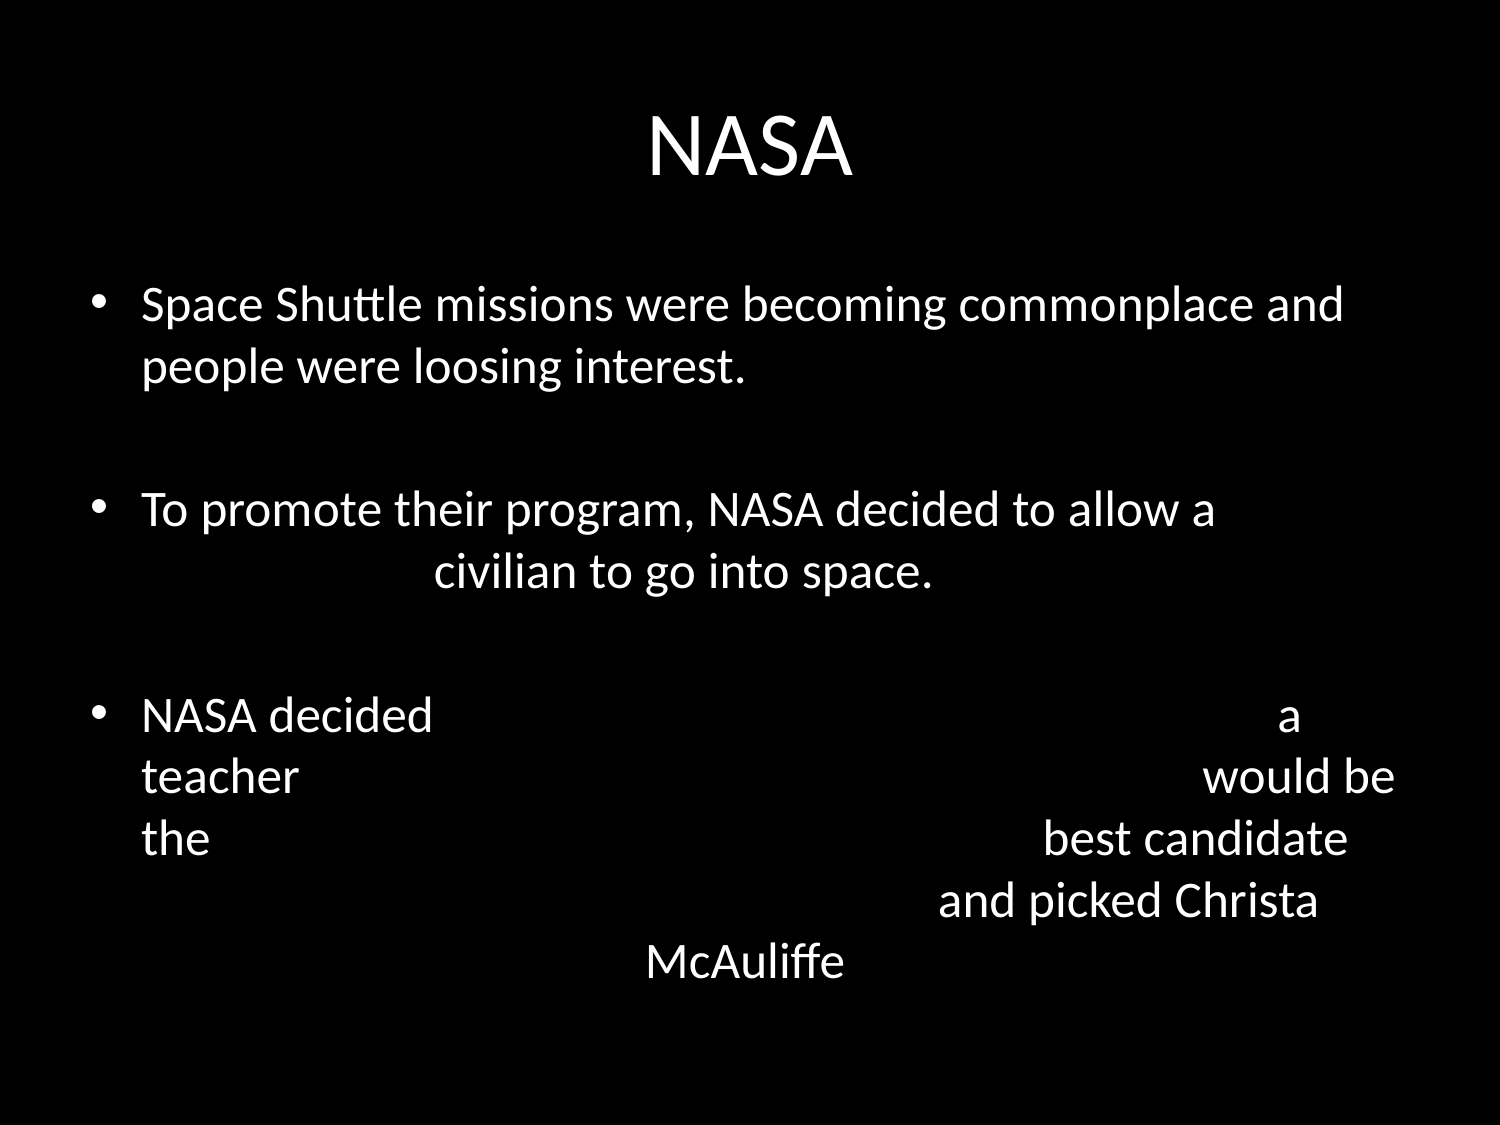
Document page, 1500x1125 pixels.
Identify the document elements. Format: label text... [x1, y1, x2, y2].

title NASA [75, 45, 1425, 233]
list Space Shuttle missions were becoming commonplace and people were loosing interest. To promote their program, NASA decided to allow a civilian to go into space. NASA decided a teacher would be the best candidate and picked Christa McAuliffe [75, 262, 1425, 1000]
